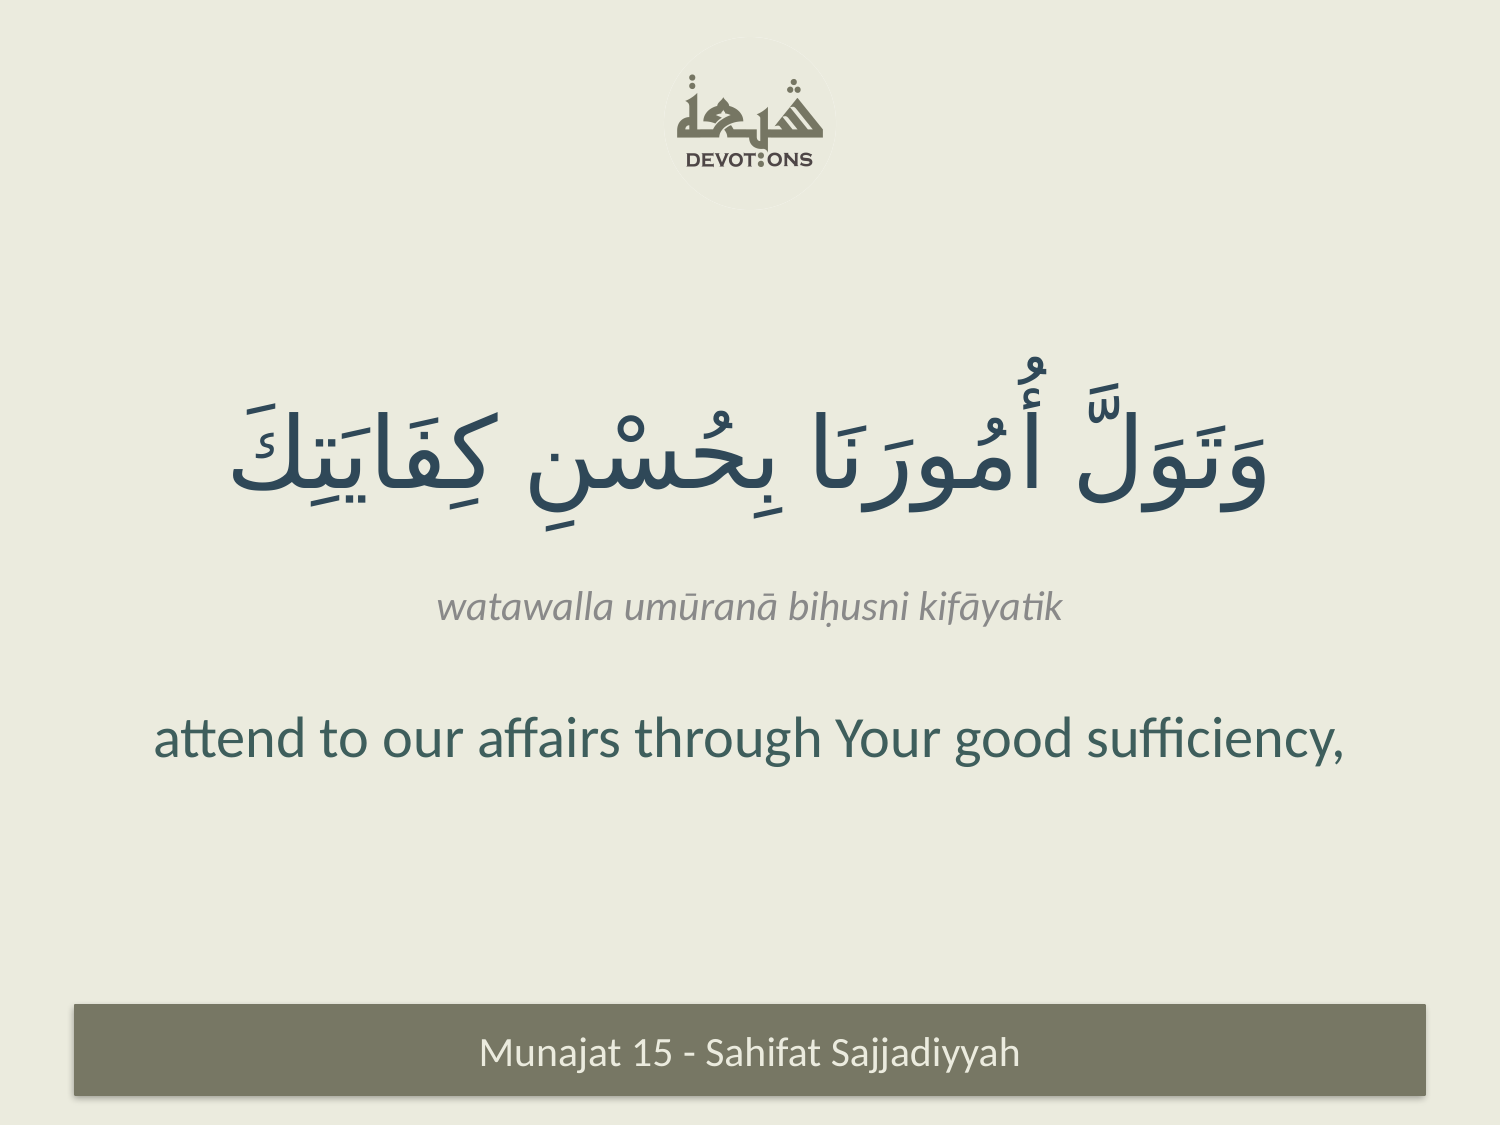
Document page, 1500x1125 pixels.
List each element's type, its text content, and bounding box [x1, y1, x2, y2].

text_box Munajat 15 - Sahifat Sajjadiyyah [463, 1017, 1037, 1083]
picture [656, 29, 844, 218]
text_box [74, 1004, 1426, 1096]
text_box وَتَوَلَّ أُمُورَنَا بِحُسْنِ كِفَايَتِكَ watawalla umūranā biḥusni kifāyatik attend to our affairs through Your good sufficiency, [74, 381, 1425, 776]
